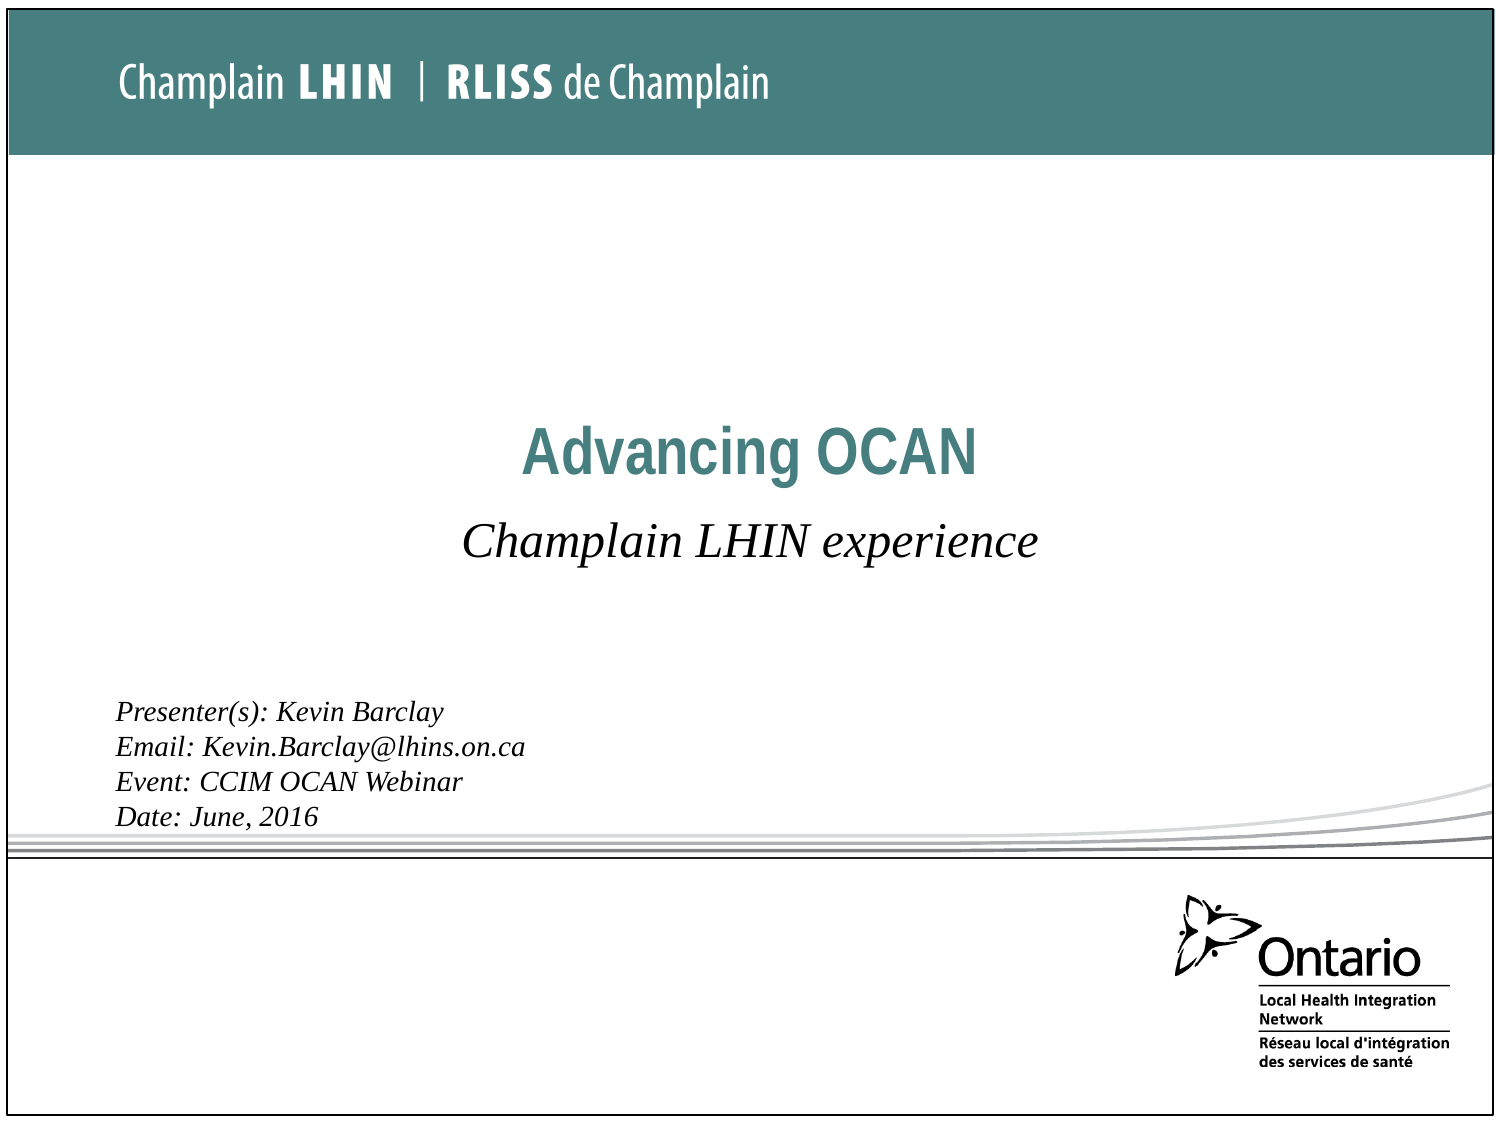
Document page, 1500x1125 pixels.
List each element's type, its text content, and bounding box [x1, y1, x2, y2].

picture [9, 9, 1491, 156]
subtitle Champlain LHIN experience Presenter(s): Kevin Barclay Email: Kevin.Barclay@lhins.on.ca Event: CCIM OCAN Webinar Date: June, 2016 [15, 500, 1485, 839]
title Advancing OCAN [0, 400, 1500, 537]
picture [1175, 895, 1450, 1067]
